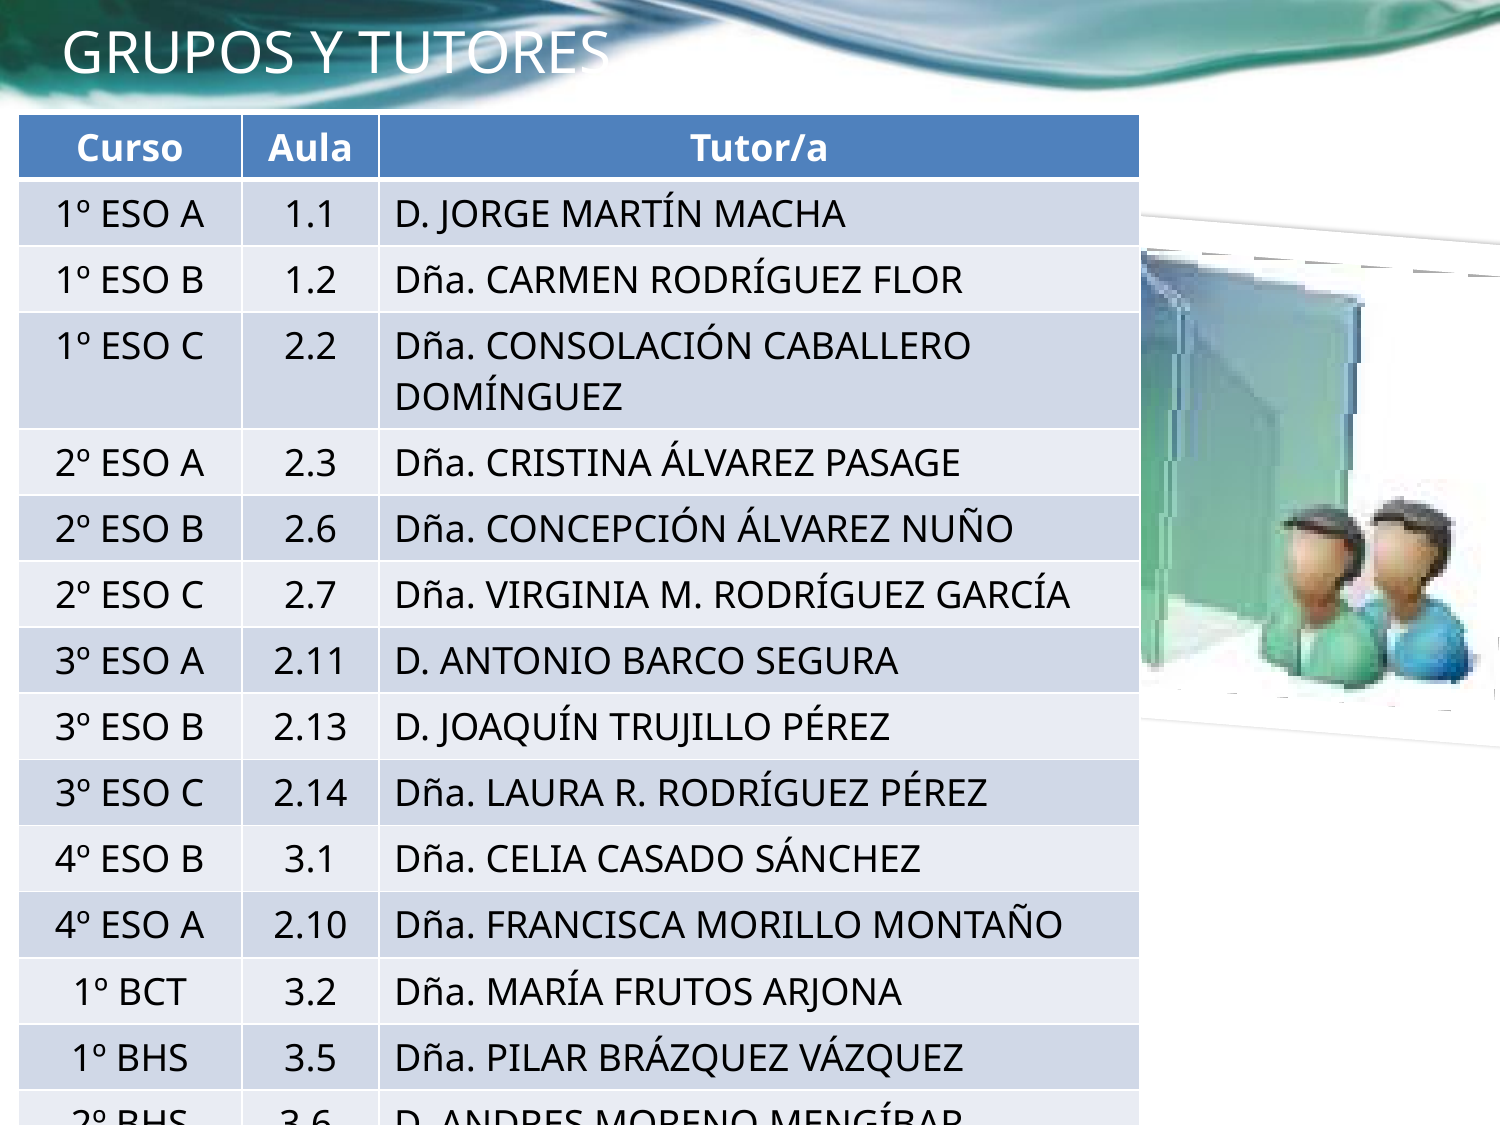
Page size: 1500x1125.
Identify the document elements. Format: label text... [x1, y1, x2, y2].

table_cell 2º ESO A [19, 430, 241, 494]
picture [0, 0, 1500, 109]
table_cell Dña. FRANCISCA MORILLO MONTAÑO [380, 892, 1139, 957]
table_cell Dña. CONCEPCIÓN ÁLVAREZ NUÑO [380, 496, 1066, 560]
table_cell D. JORGE MARTÍN MACHA [380, 182, 1139, 245]
table_header Tutor/a [380, 115, 1139, 177]
table_cell 1º ESO C [19, 313, 241, 428]
table_cell 3.1 [243, 826, 378, 891]
table_cell Dña. CONSOLACIÓN CABALLERO DOMÍNGUEZ [380, 313, 1066, 428]
table_cell 1º ESO A [19, 182, 241, 245]
table_cell 2º ESO C [19, 562, 241, 626]
table_cell 2.13 [243, 694, 378, 759]
table_cell Dña. MARÍA FRUTOS ARJONA [380, 959, 1139, 1023]
table_cell D. JOAQUÍN TRUJILLO PÉREZ [380, 694, 1139, 759]
table_cell 2º ESO B [19, 496, 241, 560]
table_cell Dña. CRISTINA ÁLVAREZ PASAGE [380, 430, 1066, 494]
table_cell 3.6 [243, 1091, 378, 1125]
table_cell 3.2 [243, 959, 378, 1023]
table_cell 3º ESO A [19, 628, 241, 692]
table_cell 2.3 [243, 430, 378, 494]
table_cell 3.5 [243, 1025, 378, 1089]
table_cell 2.10 [243, 892, 378, 957]
table_cell 2.7 [243, 562, 378, 626]
table_cell 2.2 [243, 313, 378, 428]
table_cell 3º ESO B [19, 694, 241, 759]
table_cell Dña. VIRGINIA M. RODRÍGUEZ GARCÍA [380, 562, 1066, 626]
title GRUPOS Y TUTORES [17, 7, 656, 113]
table_cell 1º BCT [19, 959, 241, 1023]
table_cell 1º BHS [19, 1025, 241, 1089]
table_cell 2.6 [243, 496, 378, 560]
table_cell 1º ESO B [19, 247, 241, 311]
table_header Aula [243, 115, 378, 177]
table_cell 2.14 [243, 760, 378, 825]
table_cell 1.2 [243, 247, 378, 311]
picture [1073, 248, 1500, 714]
table_cell 4º ESO A [19, 892, 241, 957]
table_cell D. ANTONIO BARCO SEGURA [380, 628, 1066, 692]
table_cell Dña. LAURA R. RODRÍGUEZ PÉREZ [380, 760, 1139, 825]
table_cell Dña. CARMEN RODRÍGUEZ FLOR [380, 247, 1139, 311]
table_cell 4º ESO B [19, 826, 241, 891]
table_cell 3º ESO C [19, 760, 241, 825]
table_cell Dña. PILAR BRÁZQUEZ VÁZQUEZ [380, 1025, 1139, 1089]
table_cell Dña. CELIA CASADO SÁNCHEZ [380, 826, 1139, 891]
table_cell D. ANDRES MORENO MENGÍBAR [380, 1091, 1139, 1125]
table_cell 2º BHS [19, 1091, 241, 1125]
table_header Curso [19, 115, 241, 177]
table_cell 2.11 [243, 628, 378, 692]
table_cell 1.1 [243, 182, 378, 245]
